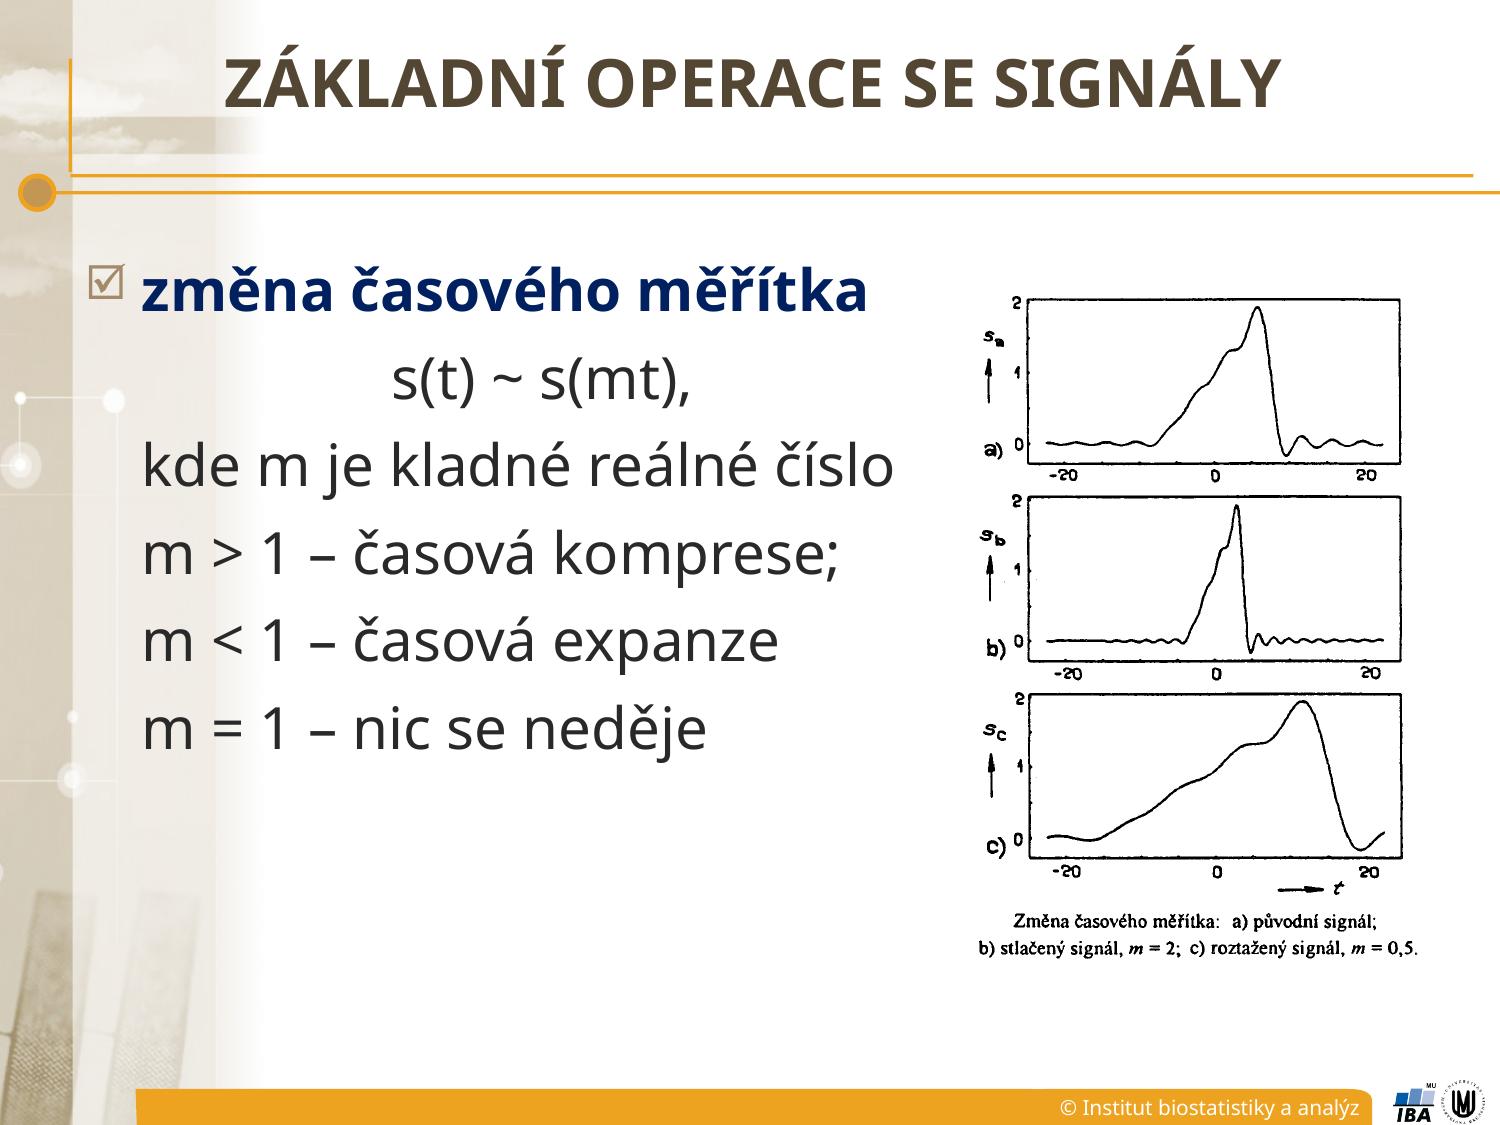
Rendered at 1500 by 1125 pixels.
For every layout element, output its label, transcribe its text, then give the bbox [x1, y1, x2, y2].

picture [0, 0, 278, 1125]
picture [1441, 1080, 1485, 1124]
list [925, 281, 1475, 968]
title ZÁKLADNÍ OPERACE SE SIGNÁLY [70, 23, 1438, 149]
picture [1393, 1083, 1436, 1122]
list změna časového měřítka s(t) ~ s(mt), kde m je kladné reálné číslo m > 1 – časová komprese; m < 1 – časová expanze m = 1 – nic se neděje [70, 245, 959, 932]
